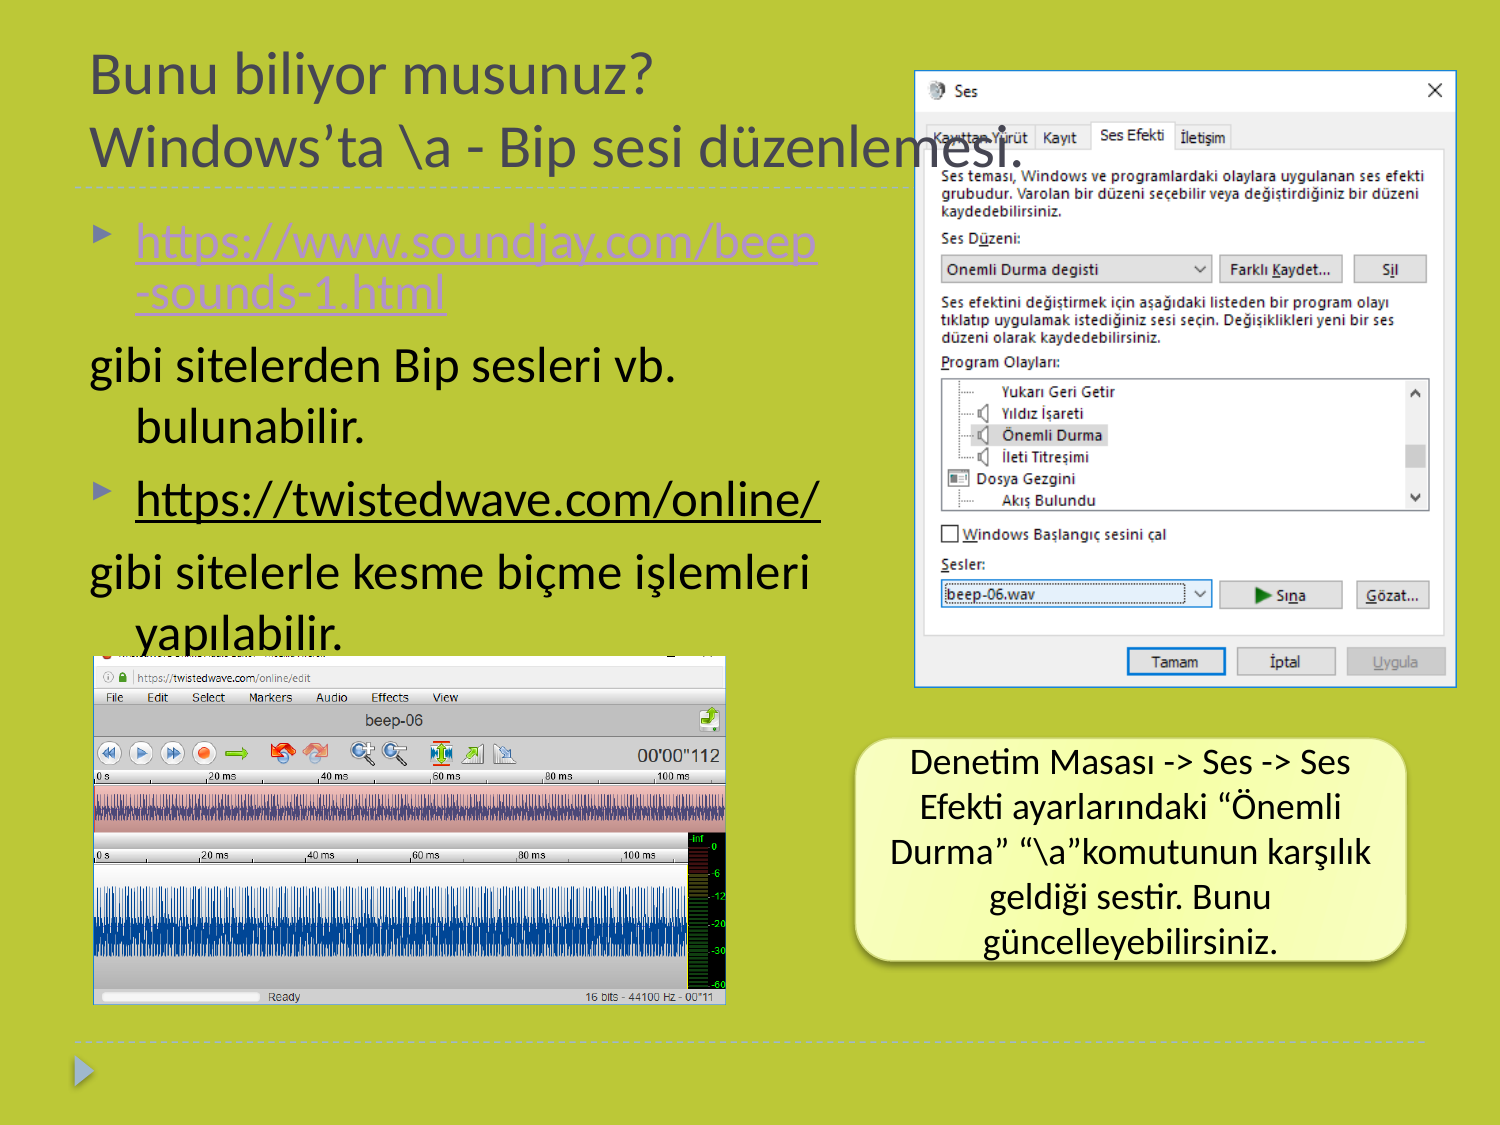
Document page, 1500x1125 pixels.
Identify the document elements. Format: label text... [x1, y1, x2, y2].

picture [913, 70, 1457, 688]
list https://www.soundjay.com/beep-sounds-1.html gibi sitelerden Bip sesleri vb. bulunabilir. https://twistedwave.com/online/ gibi sitelerle kesme biçme işlemleri yapılabilir. [75, 200, 844, 633]
title Bunu biliyor musunuz? Windows’ta \a - Bip sesi düzenlemesi. [75, 24, 1425, 188]
picture [93, 655, 727, 1005]
text_box Denetim Masası -> Ses -> Ses Efekti ayarlarındaki “Önemli Durma” “\a”komutunun karşılık geldiği sestir. Bunu güncelleyebilirsiniz. [854, 737, 1408, 962]
